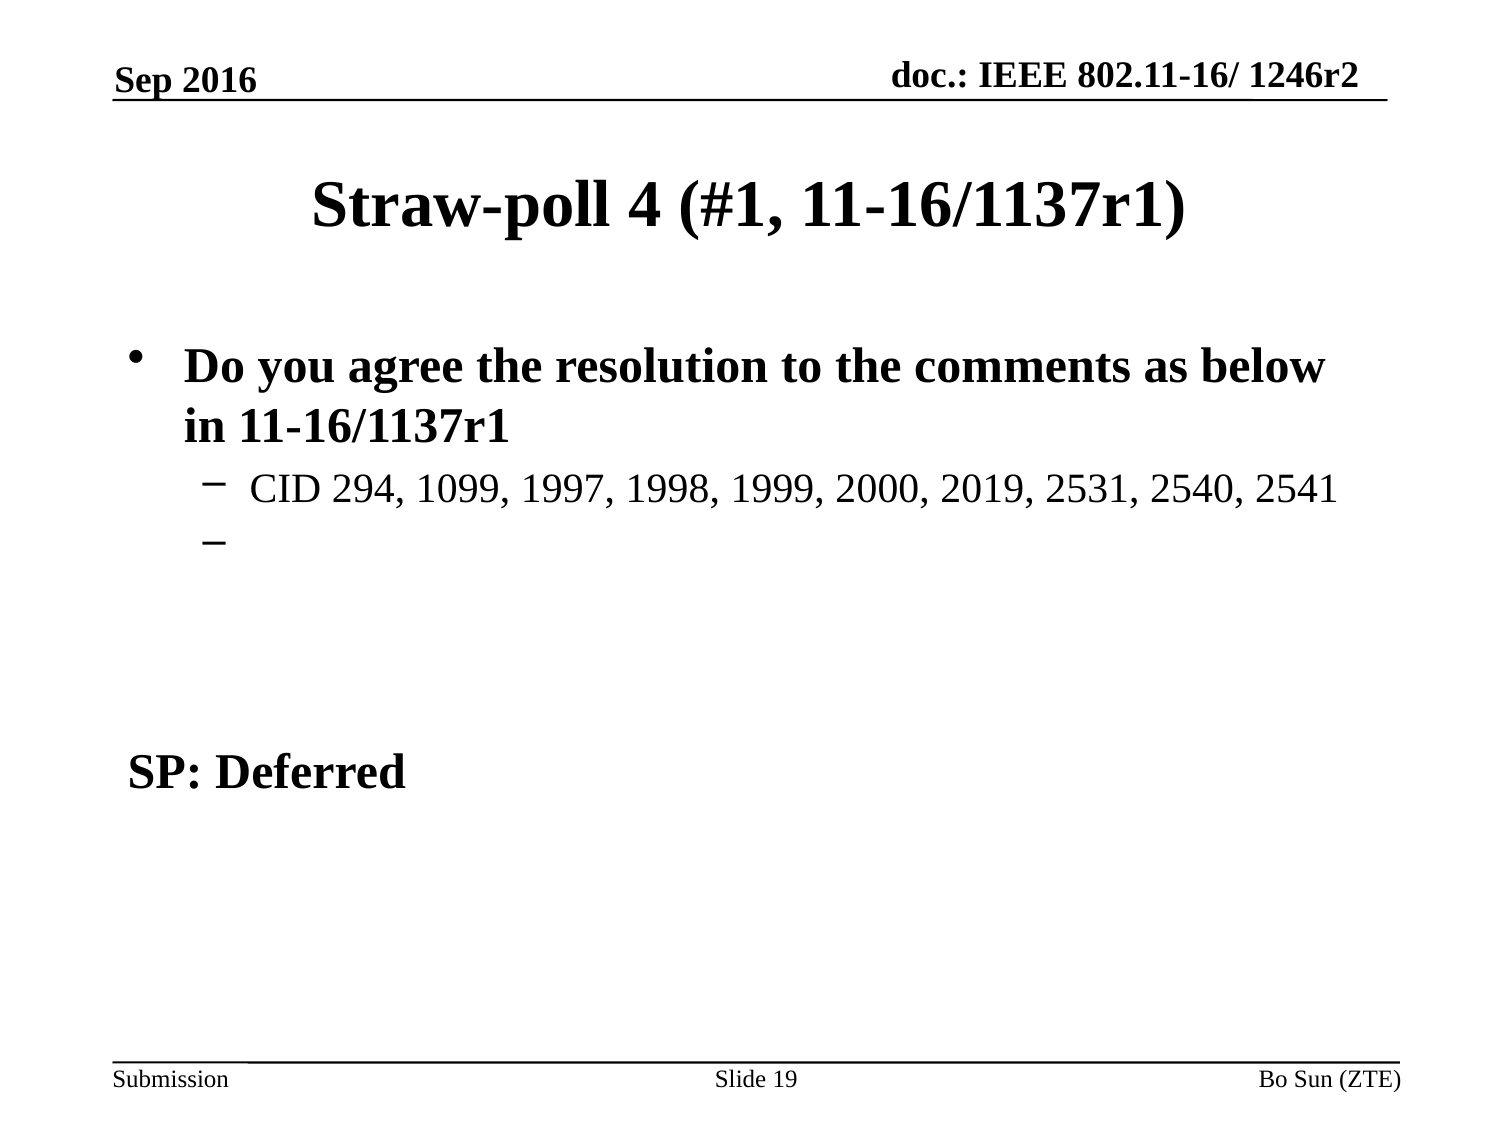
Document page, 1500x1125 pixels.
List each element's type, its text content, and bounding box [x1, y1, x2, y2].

footer Bo Sun (ZTE) [1256, 1061, 1402, 1093]
list Do you agree the resolution to the comments as below in 11-16/1137r1 CID 294, 1099, 1997, 1998, 1999, 2000, 2019, 2531, 2540, 2541 SP: Deferred [112, 324, 1388, 1000]
title Straw-poll 4 (#1, 11-16/1137r1) [112, 112, 1388, 288]
slide_number Slide 19 [712, 1061, 800, 1093]
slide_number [114, 54, 259, 101]
